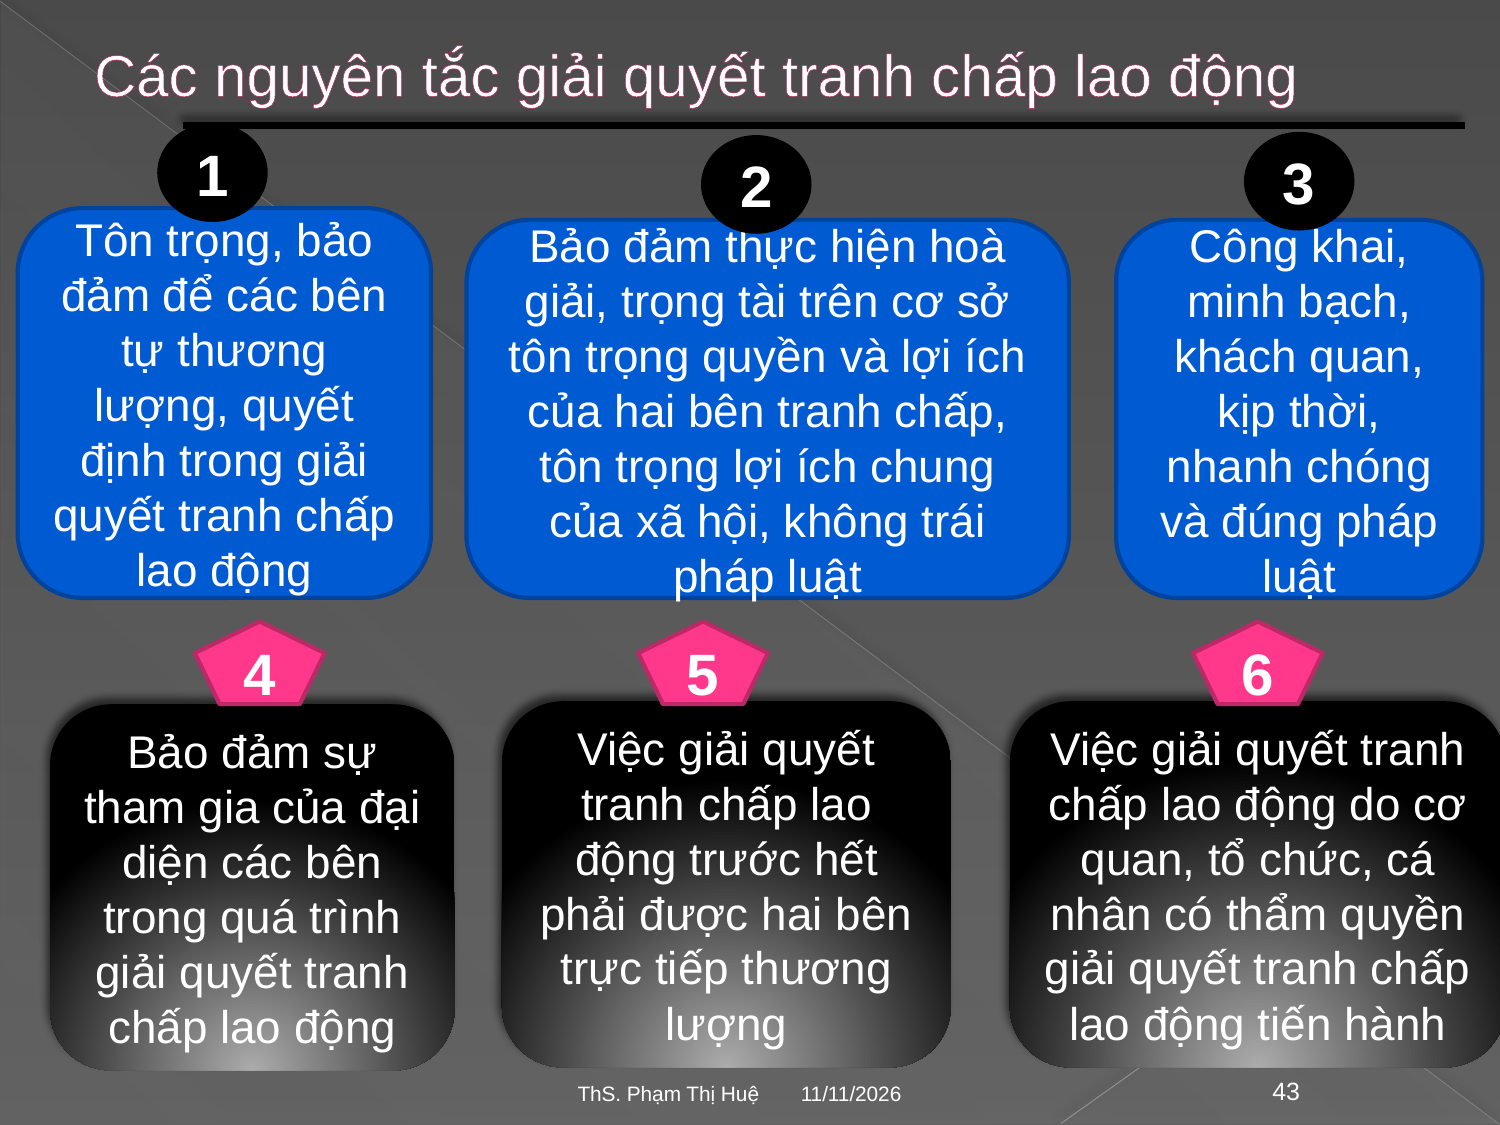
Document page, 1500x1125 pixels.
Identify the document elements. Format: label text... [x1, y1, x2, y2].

footer ThS. Phạm Thị Huệ [75, 1063, 774, 1113]
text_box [49, 621, 455, 1071]
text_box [501, 621, 952, 1068]
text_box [17, 125, 432, 599]
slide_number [786, 1063, 1136, 1113]
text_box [466, 136, 1070, 599]
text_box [1115, 133, 1483, 599]
slide_number 43 [1245, 1068, 1328, 1113]
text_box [1009, 621, 1500, 1068]
title Các nguyên tắc giải quyết tranh chấp lao động [0, 0, 1500, 151]
